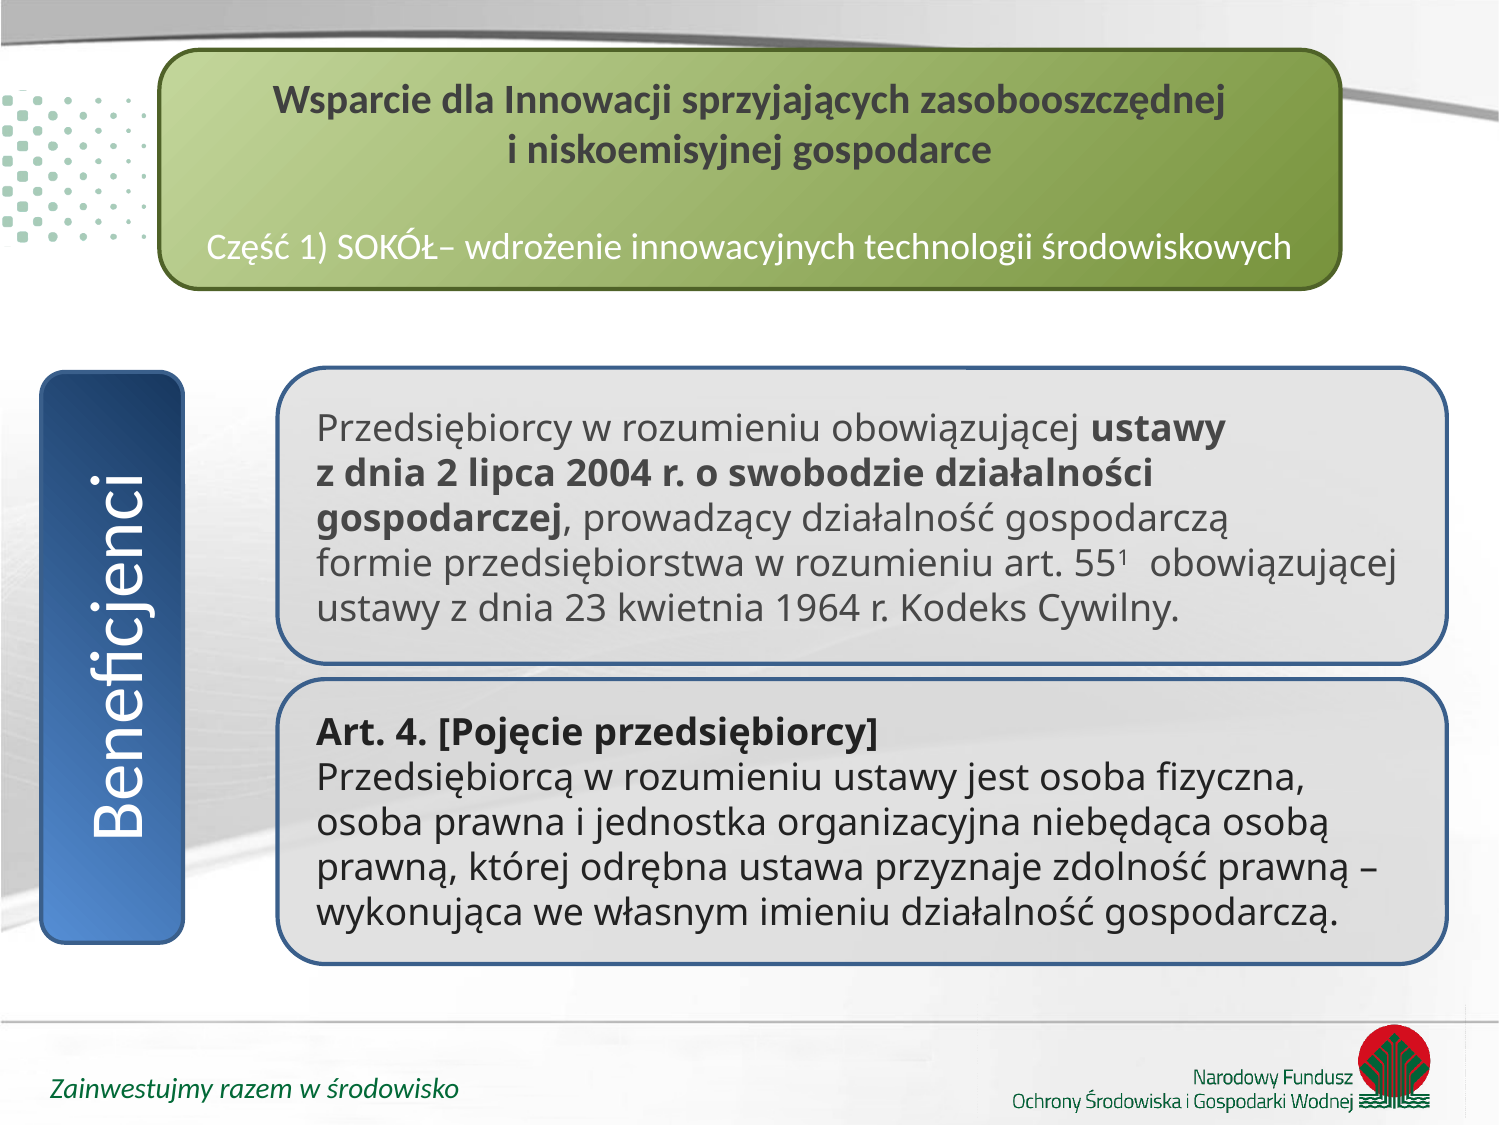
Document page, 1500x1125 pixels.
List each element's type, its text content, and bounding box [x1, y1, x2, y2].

picture [0, 0, 1499, 1125]
text_box Wsparcie dla Innowacji sprzyjających zasobooszczędnej i niskoemisyjnej gospodarce Część 1) SOKÓŁ– wdrożenie innowacyjnych technologii środowiskowych [157, 47, 1343, 292]
text_box [275, 677, 1449, 967]
text_box Beneficjenci [39, 369, 186, 945]
text_box Art. 4. [Pojęcie przedsiębiorcy] Przedsiębiorcą w rozumieniu ustawy jest osoba fizyczna, osoba prawna i jednostka organizacyjna niebędąca osobą prawną, której odrębna ustawa przyznaje zdolność prawną – wykonująca we własnym imieniu działalność gospodarczą. [301, 700, 1424, 941]
text_box Przedsiębiorcy w rozumieniu obowiązującej ustawy z dnia 2 lipca 2004 r. o swobodzie działalności gospodarczej, prowadzący działalność gospodarczą formie przedsiębiorstwa w rozumieniu art. 551 obowiązującej ustawy z dnia 23 kwietnia 1964 r. Kodeks Cywilny. [301, 397, 1424, 637]
text_box [275, 365, 1449, 666]
